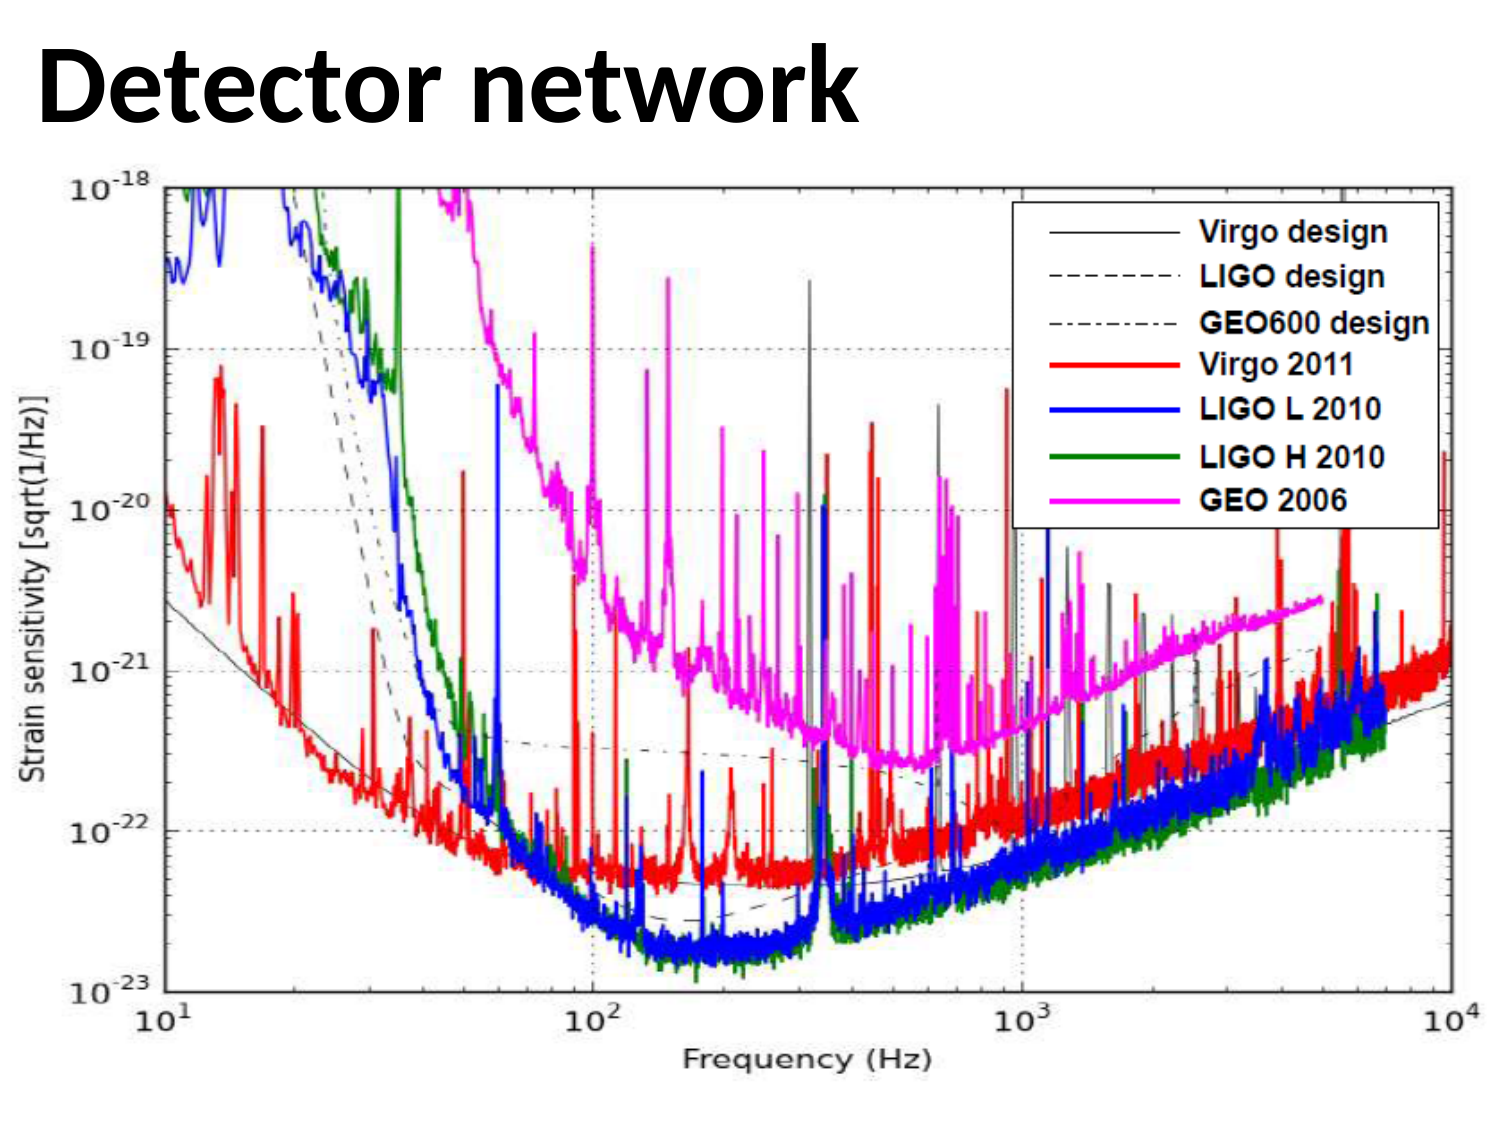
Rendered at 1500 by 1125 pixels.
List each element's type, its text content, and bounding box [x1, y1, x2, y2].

text_box Detector network [22, 2, 892, 147]
picture [5, 148, 1490, 1083]
